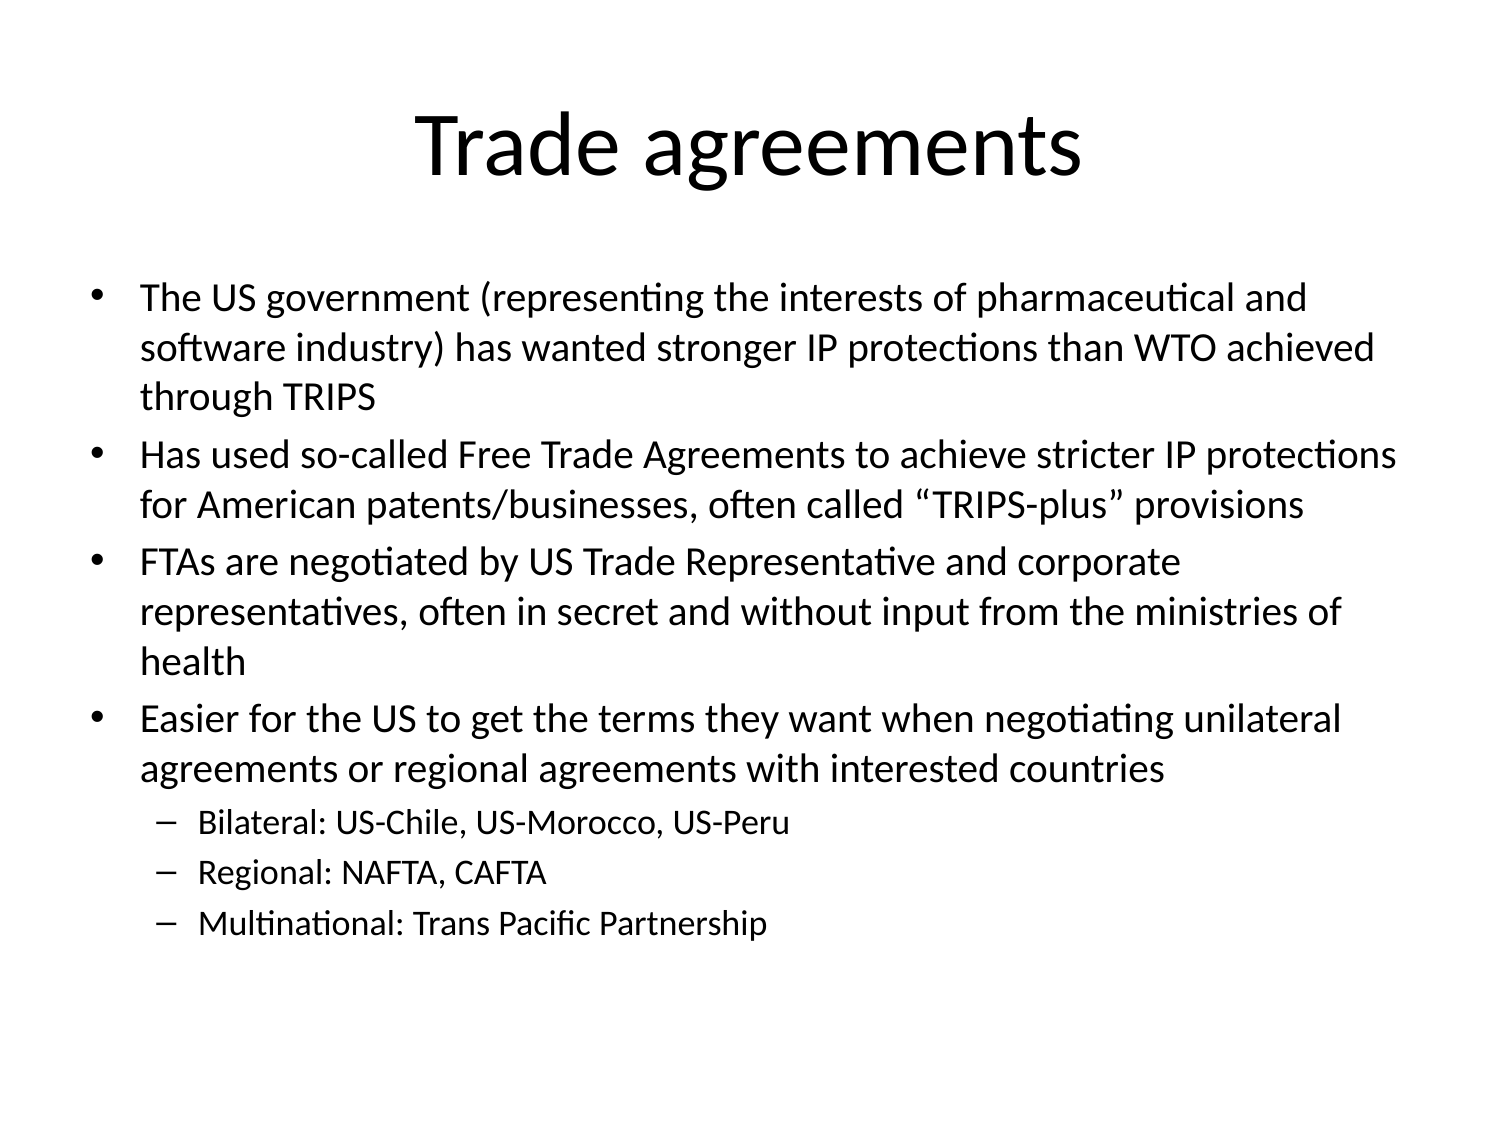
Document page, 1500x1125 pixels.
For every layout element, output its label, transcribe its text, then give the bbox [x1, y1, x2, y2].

title Trade agreements [75, 45, 1425, 233]
list The US government (representing the interests of pharmaceutical and software industry) has wanted stronger IP protections than WTO achieved through TRIPS Has used so-called Free Trade Agreements to achieve stricter IP protections for American patents/businesses, often called “TRIPS-plus” provisions FTAs are negotiated by US Trade Representative and corporate representatives, often in secret and without input from the ministries of health Easier for the US to get the terms they want when negotiating unilateral agreements or regional agreements with interested countries Bilateral: US-Chile, US-Morocco, US-Peru Regional: NAFTA, CAFTA Multinational: Trans Pacific Partnership [75, 262, 1425, 1005]
